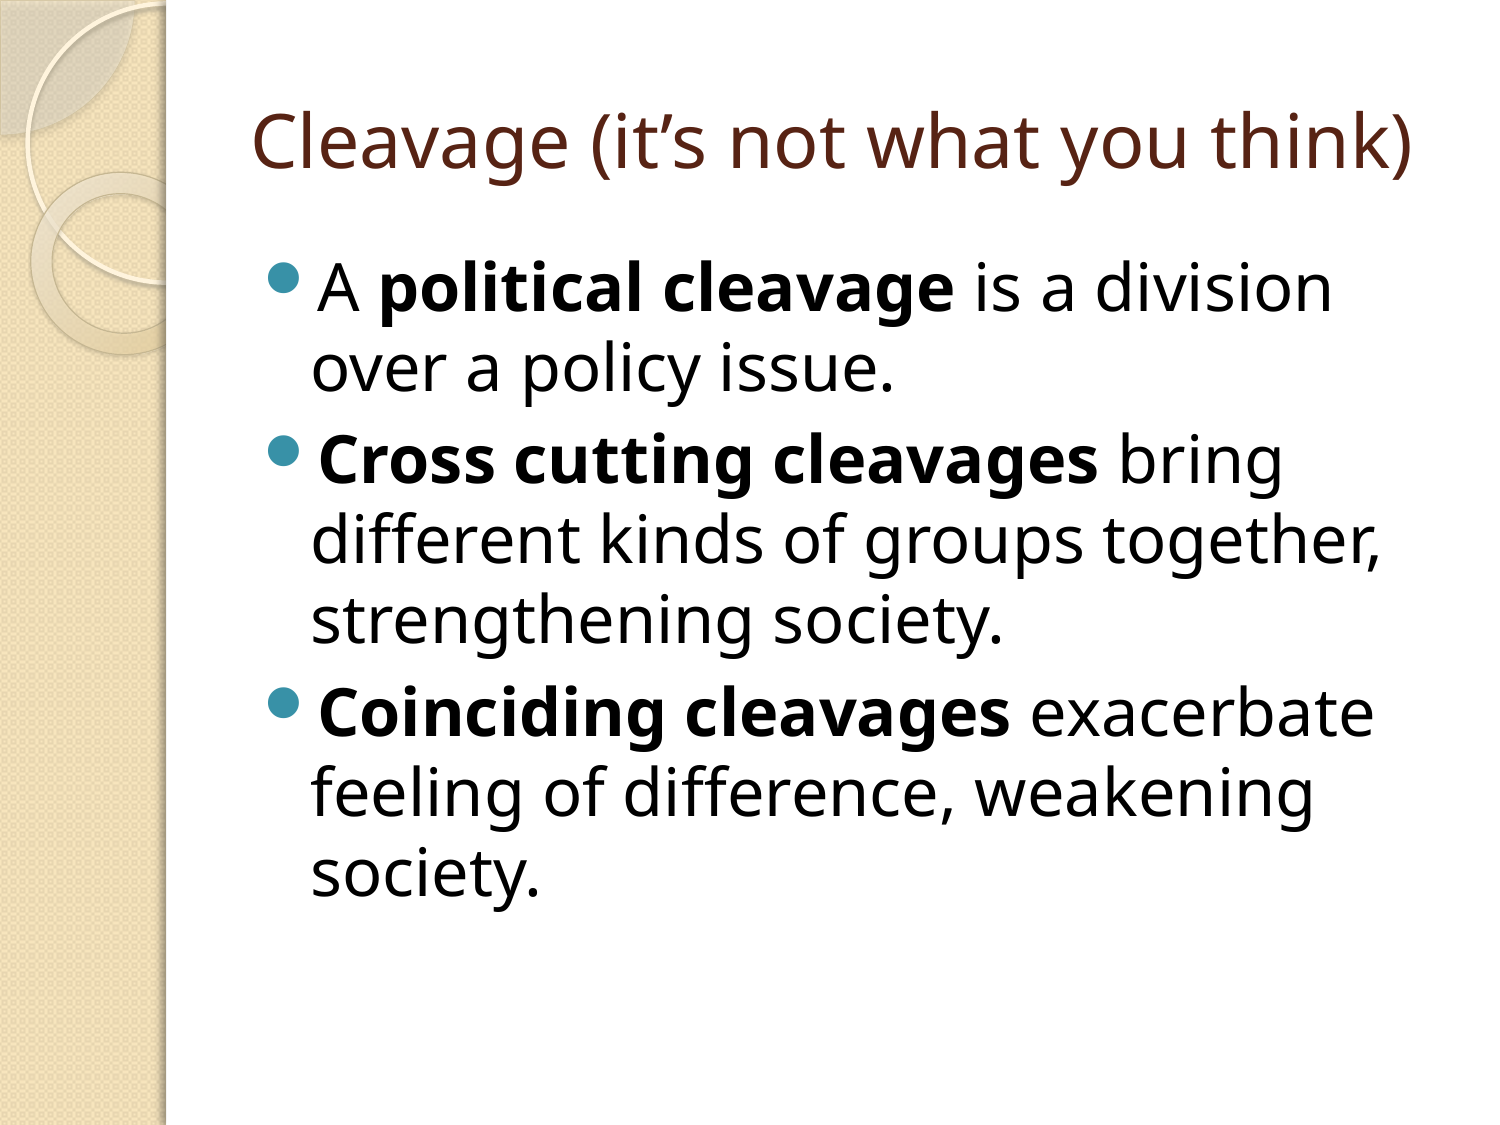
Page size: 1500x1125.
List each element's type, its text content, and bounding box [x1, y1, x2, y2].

title Cleavage (it’s not what you think) [235, 45, 1466, 233]
list A political cleavage is a division over a policy issue. Cross cutting cleavages bring different kinds of groups together, strengthening society. Coinciding cleavages exacerbate feeling of difference, weakening society. [235, 237, 1466, 1025]
